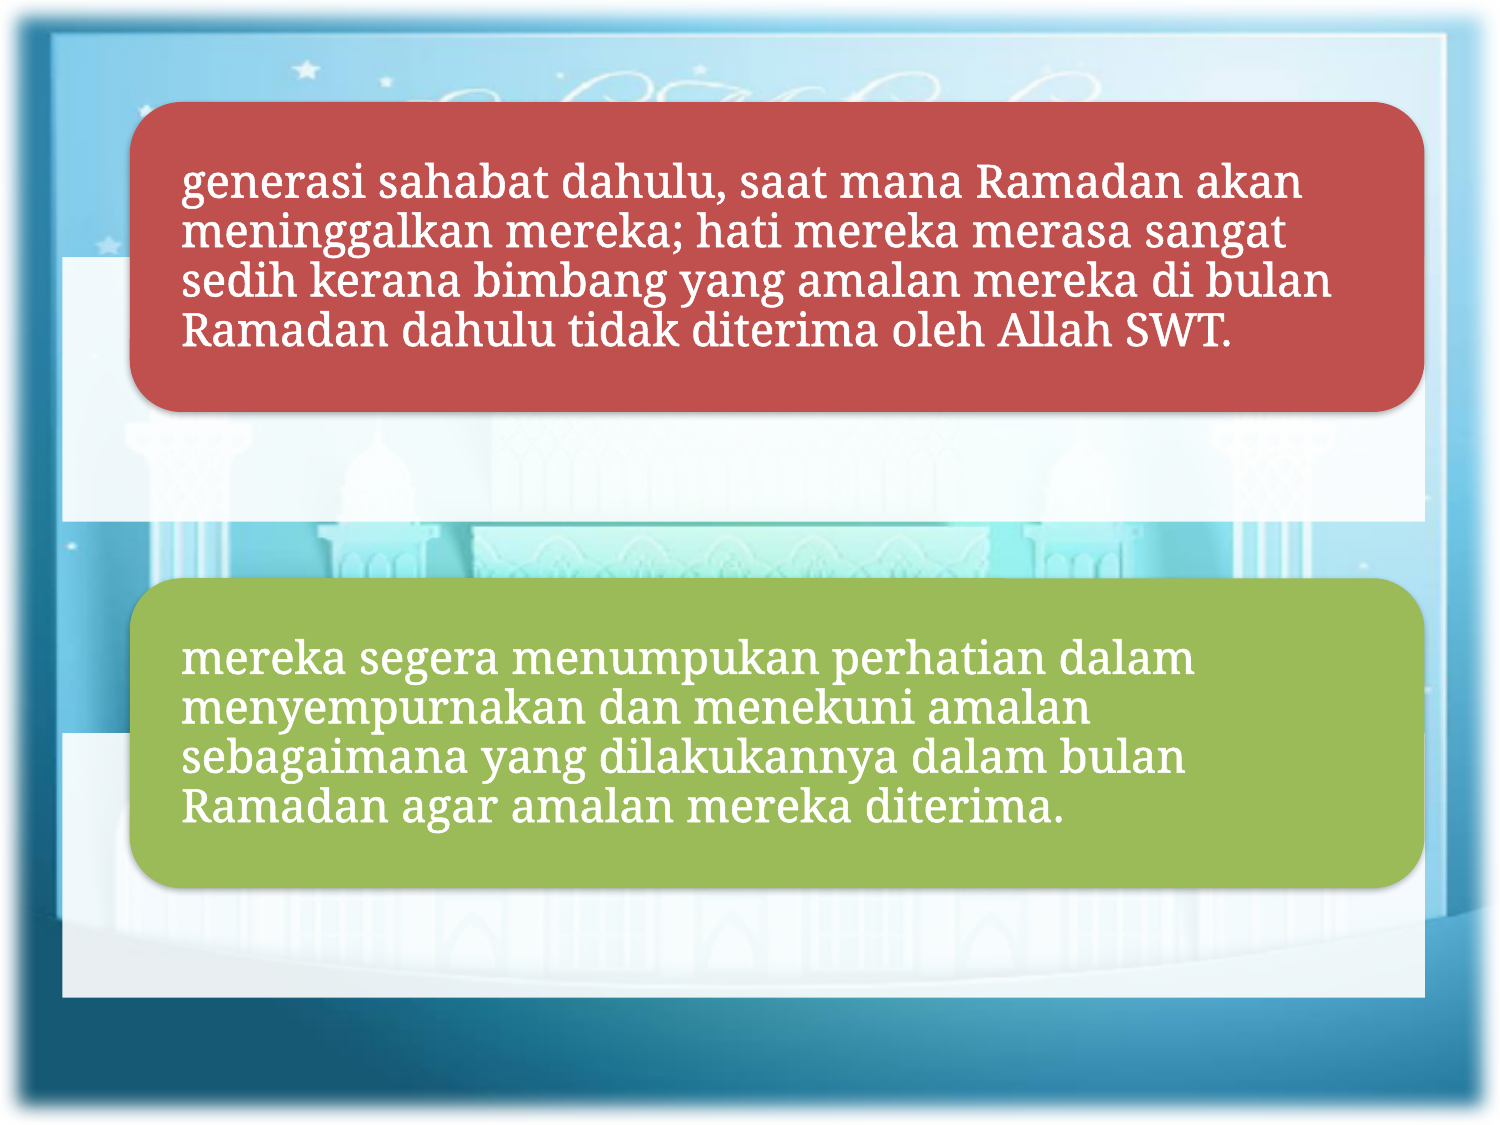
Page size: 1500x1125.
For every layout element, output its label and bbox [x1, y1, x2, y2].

text_box [62, 99, 1426, 1001]
picture [0, 0, 1500, 1125]
